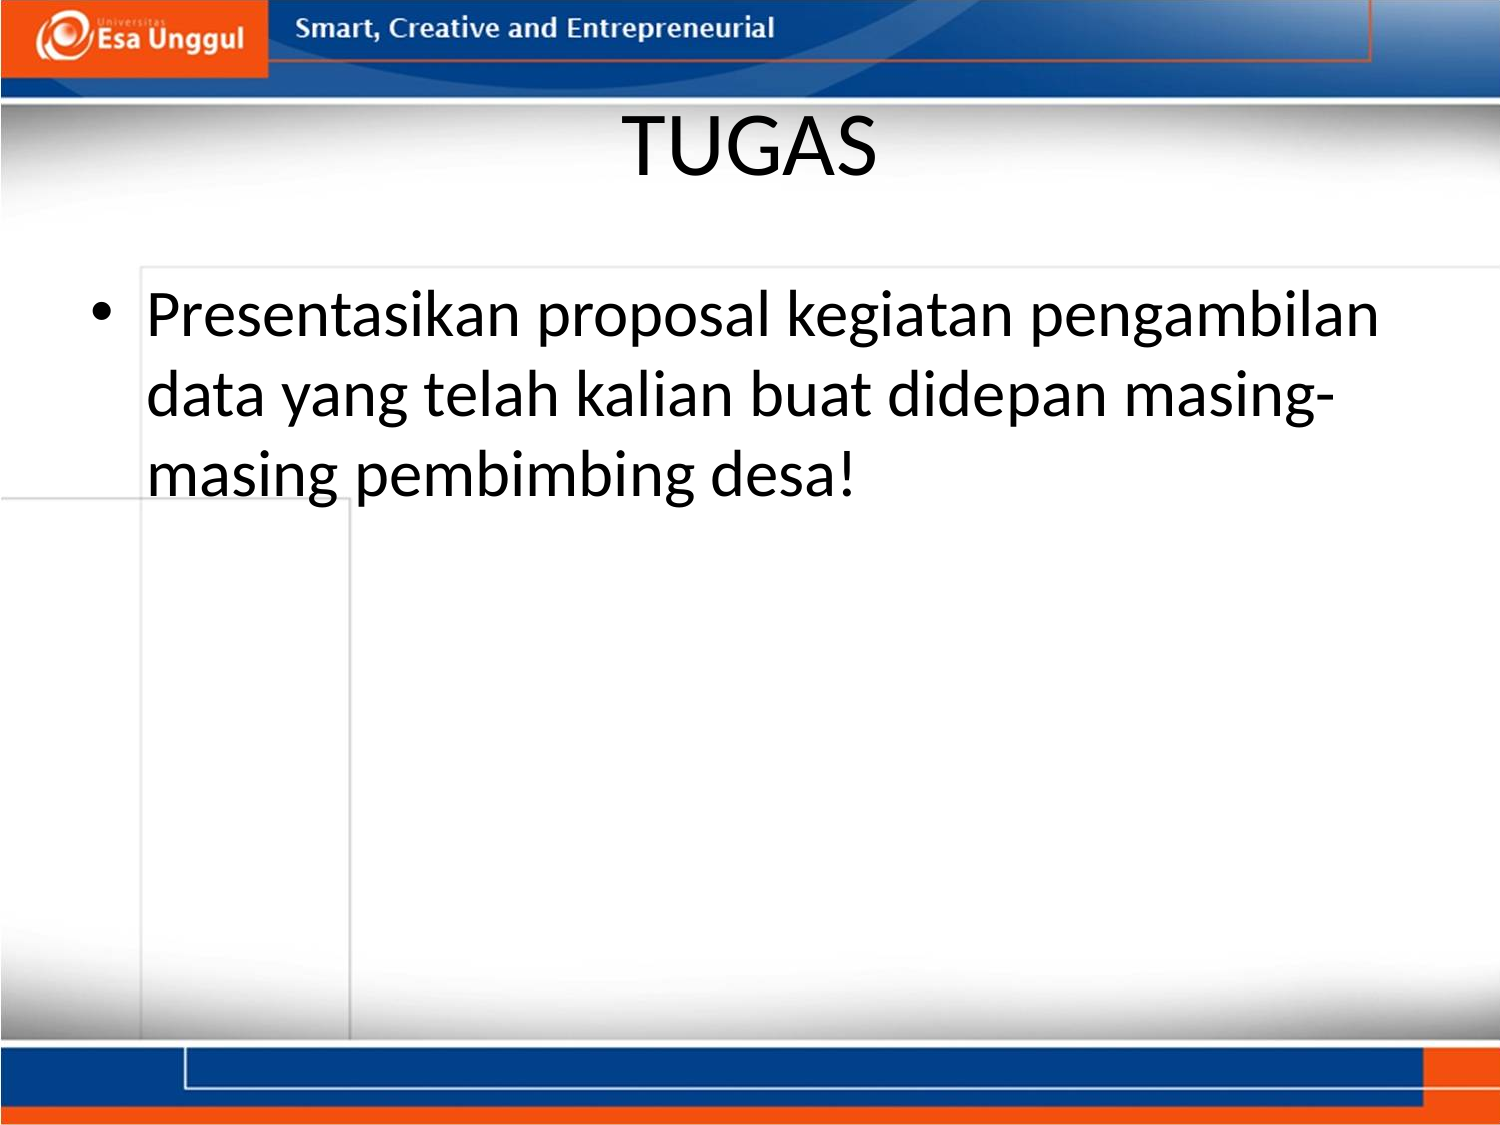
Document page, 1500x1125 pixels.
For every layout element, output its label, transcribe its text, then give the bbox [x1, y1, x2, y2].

picture [0, 0, 1500, 1125]
list Presentasikan proposal kegiatan pengambilan data yang telah kalian buat didepan masing-masing pembimbing desa! [74, 262, 1426, 1006]
title TUGAS [74, 44, 1426, 233]
